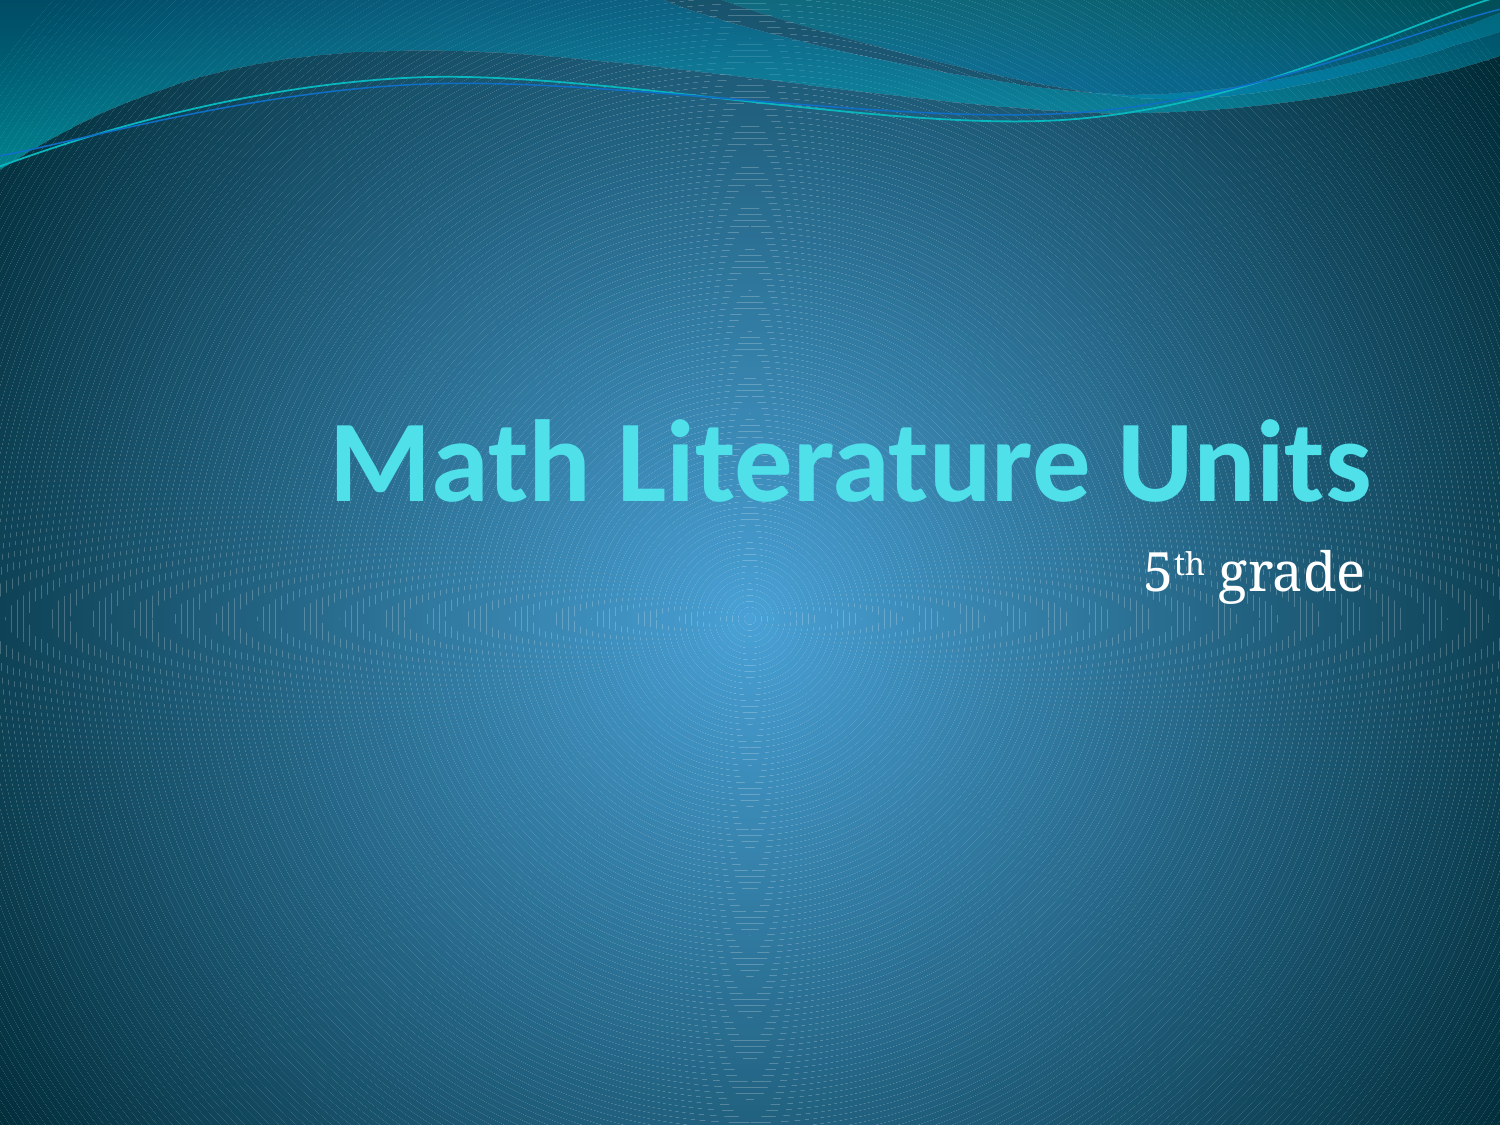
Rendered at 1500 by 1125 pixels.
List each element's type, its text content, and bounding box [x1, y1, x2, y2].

title Math Literature Units [87, 224, 1376, 525]
subtitle 5th grade [87, 529, 1376, 818]
